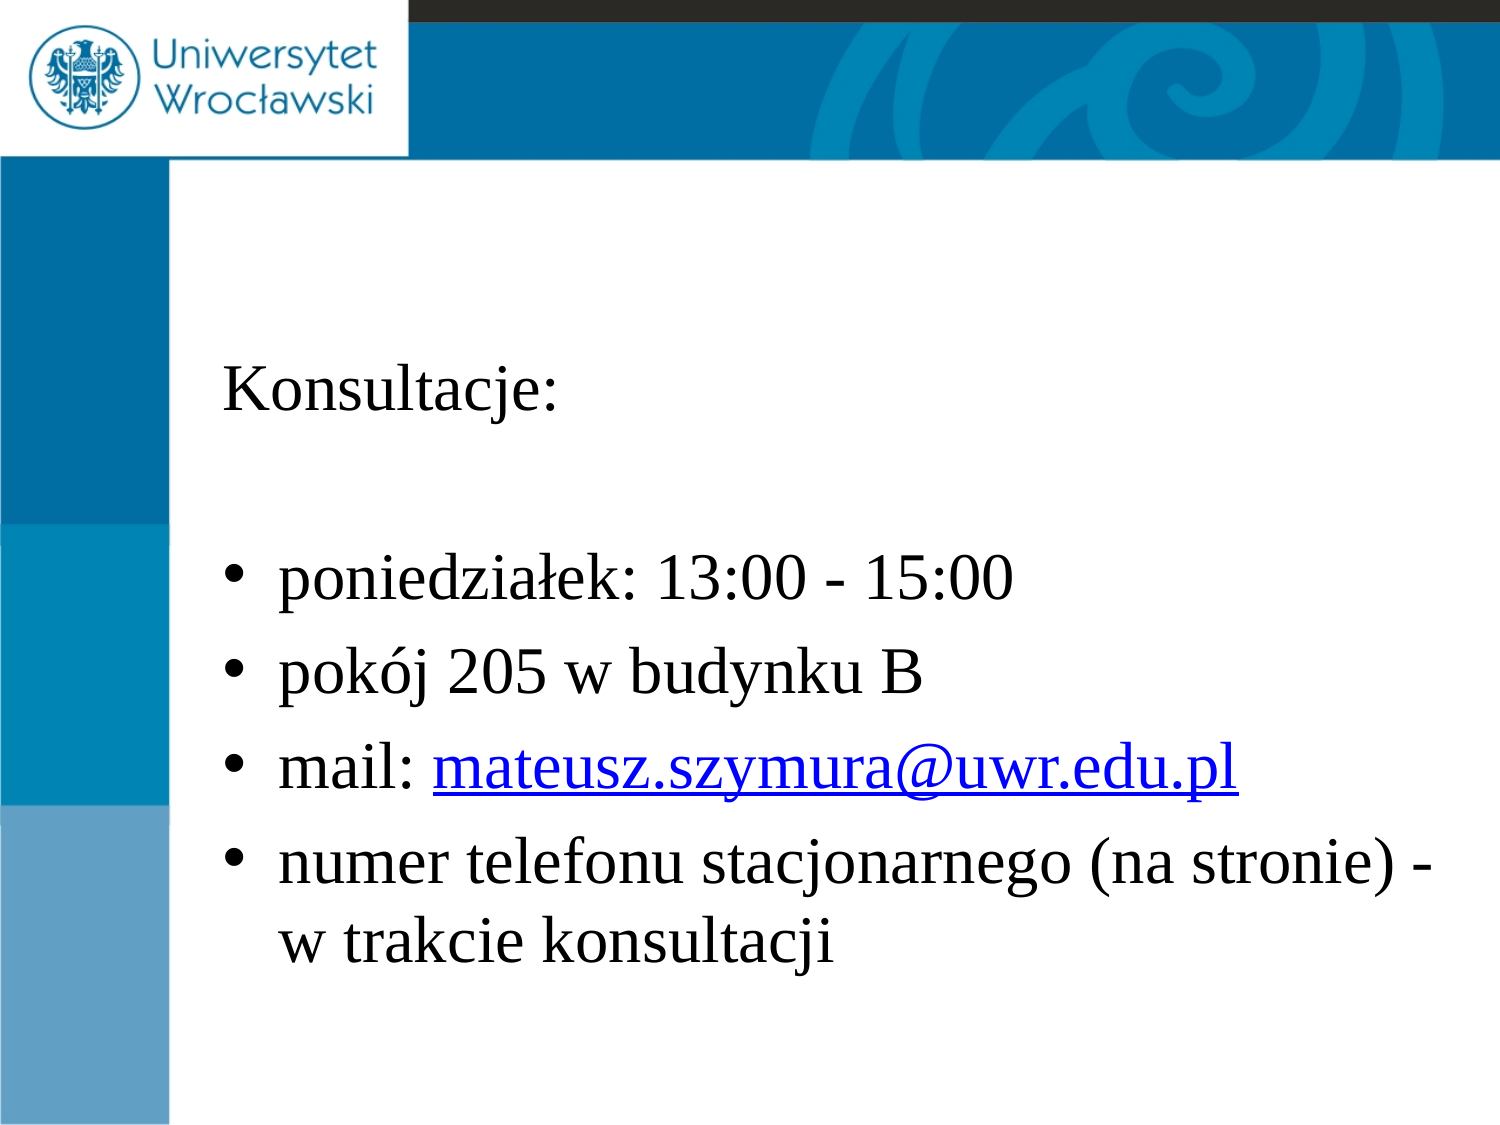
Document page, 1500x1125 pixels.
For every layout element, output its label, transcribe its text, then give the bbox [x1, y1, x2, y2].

text_box Konsultacje: poniedziałek: 13:00 - 15:00 pokój 205 w budynku B mail: mateusz.szymura@uwr.edu.pl numer telefonu stacjonarnego (na stronie) - w trakcie konsultacji [214, 336, 1484, 984]
picture [0, 0, 1500, 1125]
